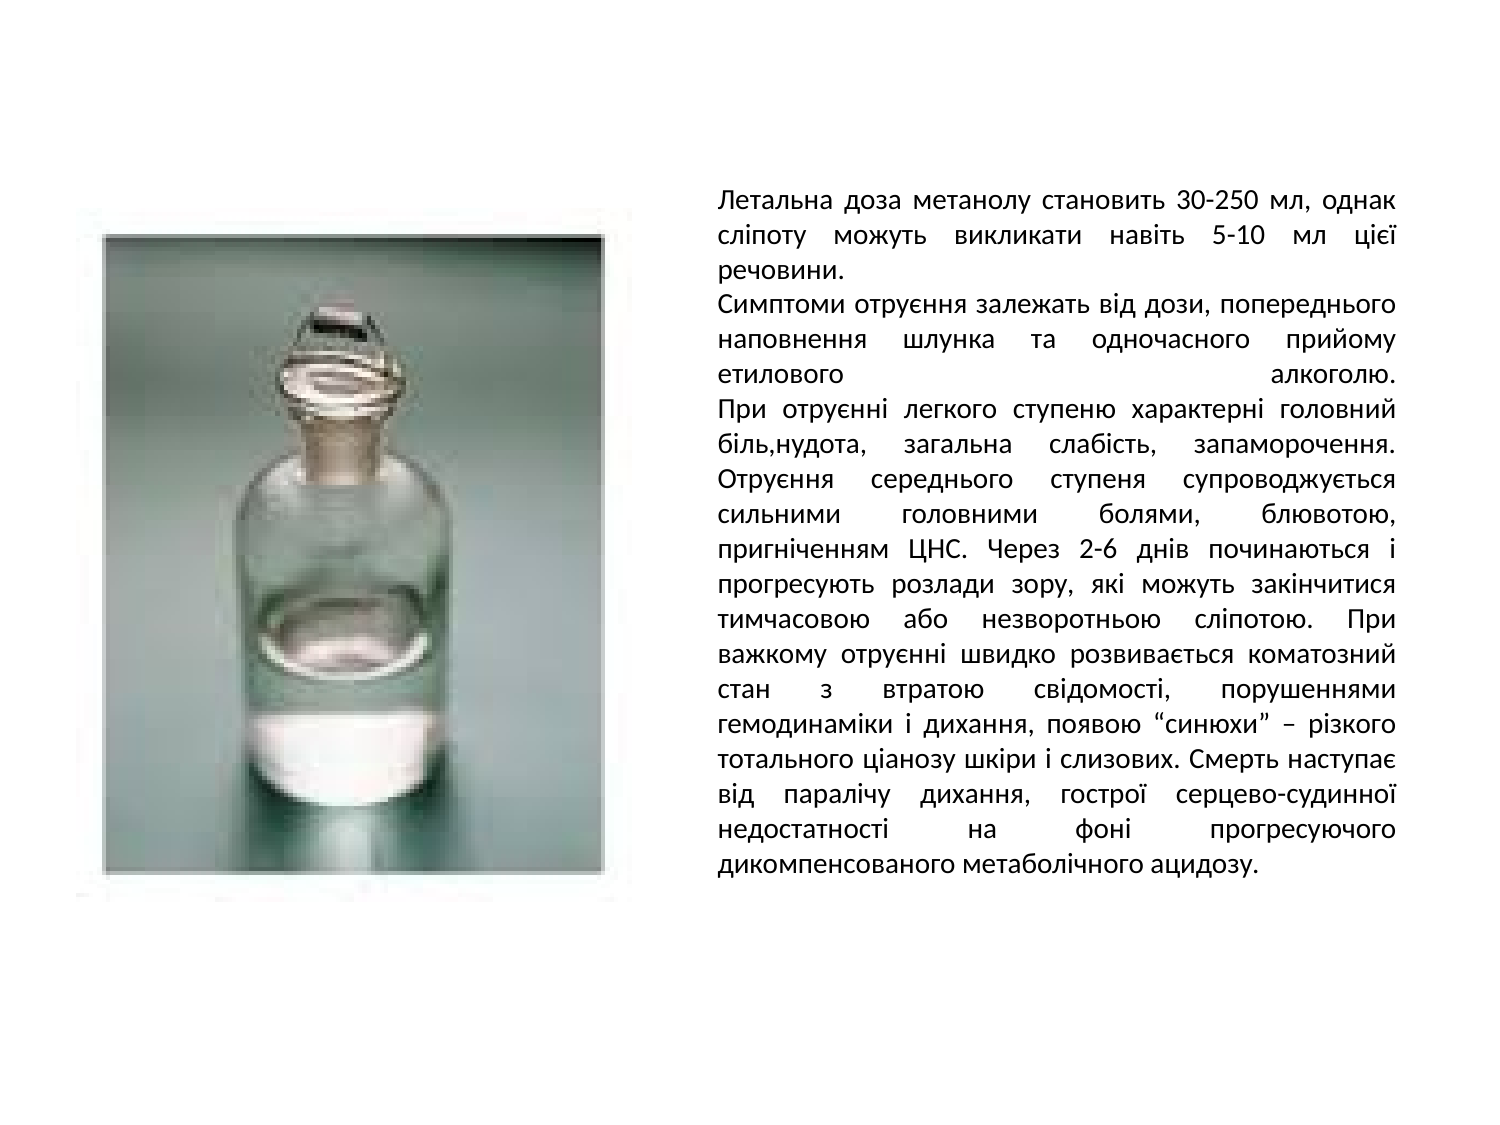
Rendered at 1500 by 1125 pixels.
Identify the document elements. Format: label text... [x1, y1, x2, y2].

text_box Летальна доза метанолу становить 30-250 мл, однак сліпоту можуть викликати навіть 5-10 мл цієї речовини. Симптоми отруєння залежать від дози, попереднього наповнення шлунка та одночасного прийому етилового алкоголю. При отруєнні легкого ступеню характерні головний біль,нудота, загальна слабість, запаморочення. Отруєння середнього ступеня супроводжується сильними головними болями, блювотою, пригніченням ЦНС. Через 2-6 днів починаються і прогресують розлади зору, які можуть закінчитися тимчасовою або незворотньою сліпотою. При важкому отруєнні швидко розвивається коматозний стан з втратою свідомості, порушеннями гемодинаміки і дихання, появою “синюхи” – різкого тотального ціанозу шкіри і слизових. Смерть наступає від паралічу дихання, гострої серцево-судинної недостатності на фоні прогресуючого дикомпенсованого метаболічного ацидозу. [702, 172, 1412, 887]
picture [76, 207, 633, 903]
